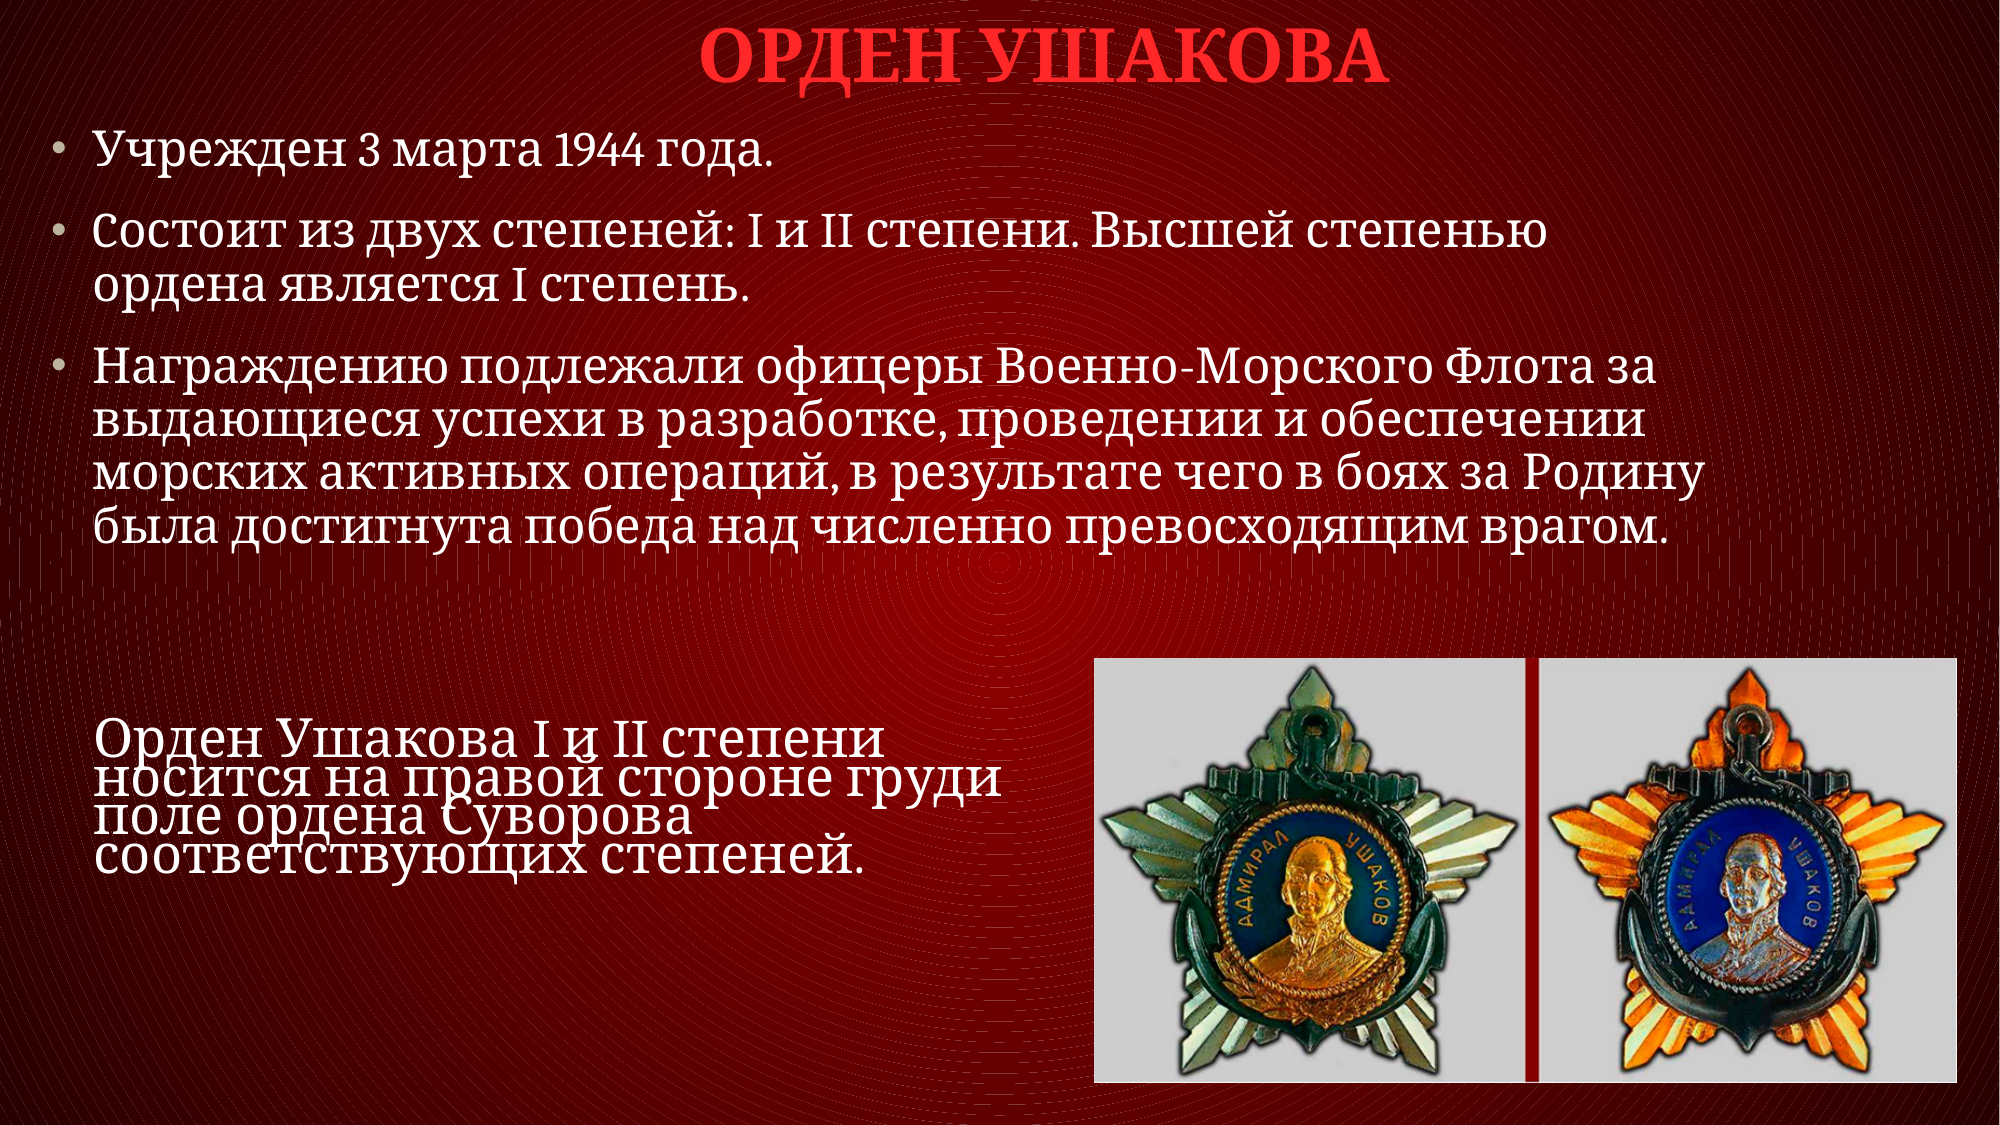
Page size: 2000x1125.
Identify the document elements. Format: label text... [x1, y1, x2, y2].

picture [1093, 658, 1957, 1083]
title Орден Ушакова [149, 0, 1850, 197]
list Учрежден 3 марта 1944 года. Cостоит из двух степеней: I и II степени. Высшей степенью ордена является I степень. Награждению подлежали офицеры Военно-Морского Флота за выдающиеся успехи в разработке, проведении и обеспечении морских активных операций, в результате чего в боях за Родину была достигнута победа над численно превосходящим врагом. [31, 113, 1731, 622]
text_box Орден Ушакова I и II степени носится на правой стороне груди поле ордена Суворова соответствующих степеней. [78, 721, 1078, 892]
